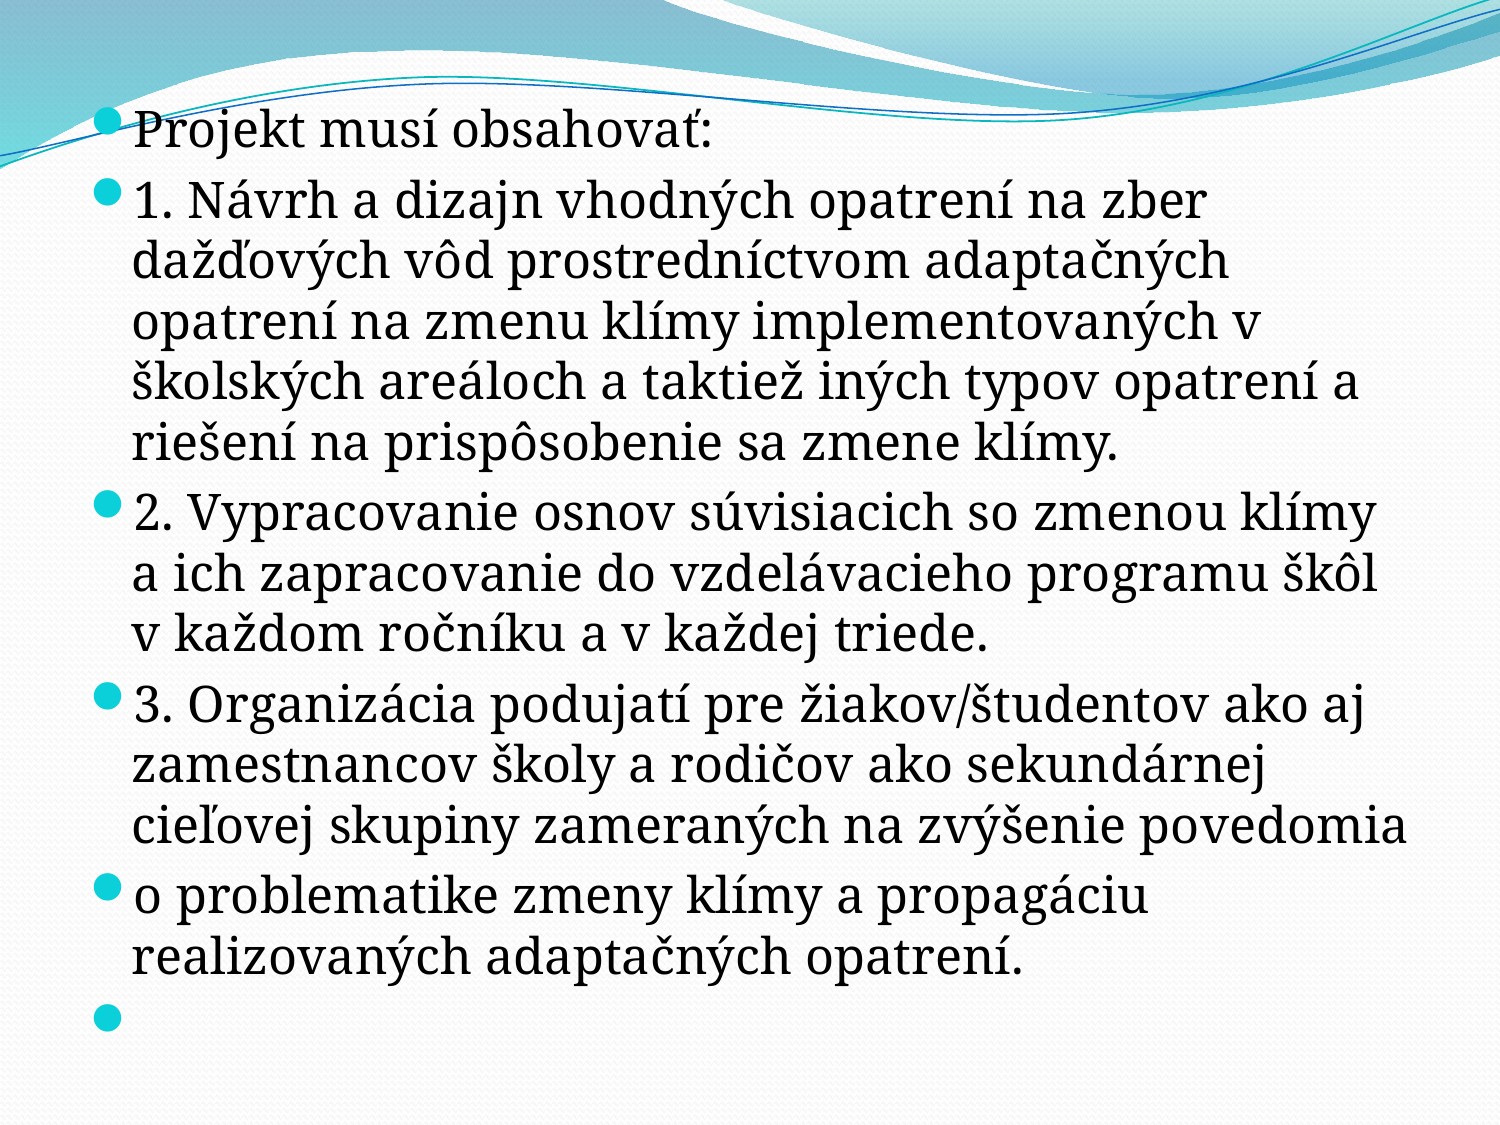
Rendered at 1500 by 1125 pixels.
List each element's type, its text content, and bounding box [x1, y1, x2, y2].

list Projekt musí obsahovať: 1. Návrh a dizajn vhodných opatrení na zber dažďových vôd prostredníctvom adaptačných opatrení na zmenu klímy implementovaných v školských areáloch a taktiež iných typov opatrení a riešení na prispôsobenie sa zmene klímy. 2. Vypracovanie osnov súvisiacich so zmenou klímy a ich zapracovanie do vzdelávacieho programu škôl v každom ročníku a v každej triede. 3. Organizácia podujatí pre žiakov/študentov ako aj zamestnancov školy a rodičov ako sekundárnej cieľovej skupiny zameraných na zvýšenie povedomia o problematike zmeny klímy a propagáciu realizovaných adaptačných opatrení. [75, 90, 1425, 1094]
